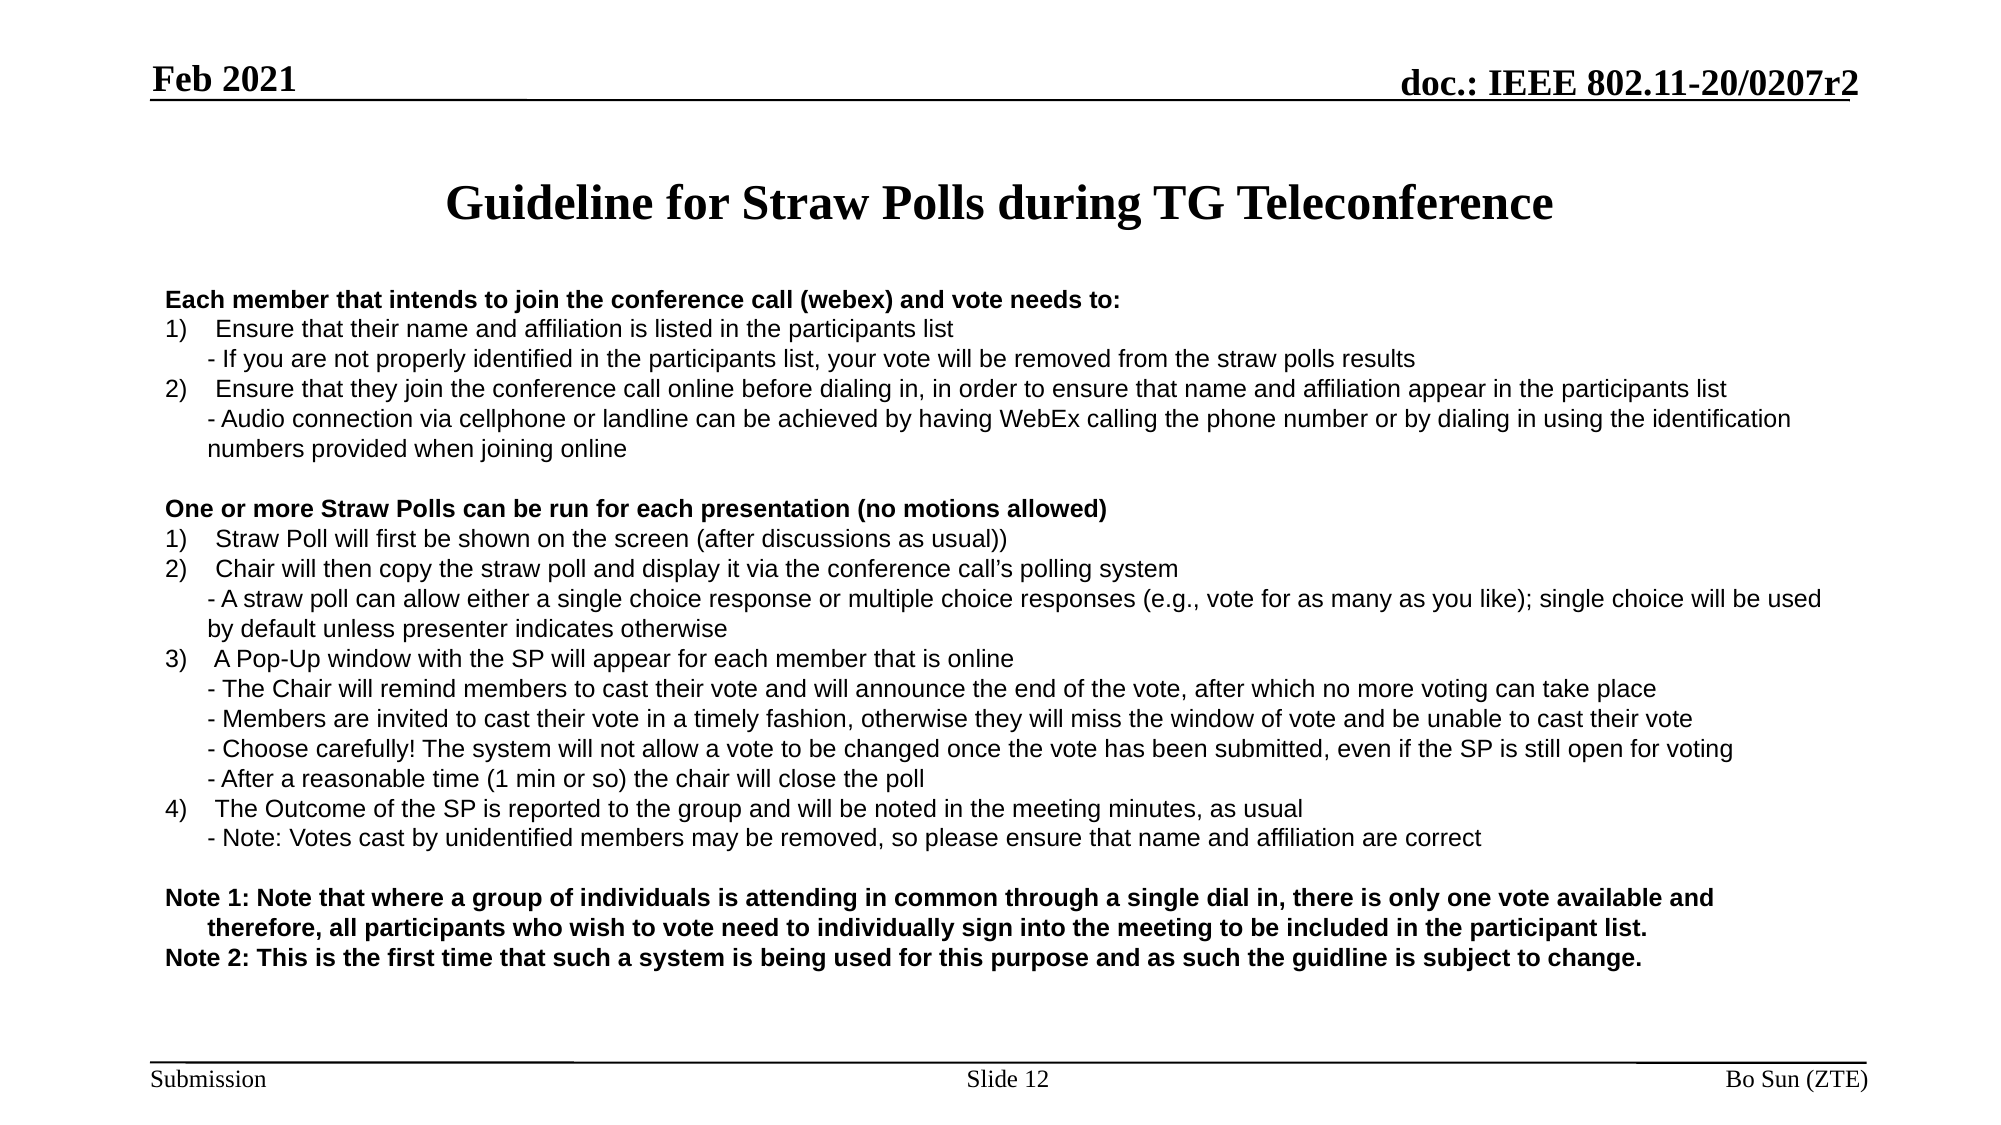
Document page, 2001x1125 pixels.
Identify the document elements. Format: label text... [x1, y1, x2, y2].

title Guideline for Straw Polls during TG Teleconference [149, 112, 1850, 275]
footer Bo Sun (ZTE) [1171, 1061, 1869, 1093]
slide_number Slide 12 [949, 1061, 1067, 1123]
list Each member that intends to join the conference call (webex) and vote needs to: 1) Ensure that their name and affiliation is listed in the participants list - If you are not properly identified in the participants list, your vote will be removed from the straw polls results 2) Ensure that they join the conference call online before dialing in, in order to ensure that name and affiliation appear in the participants list - Audio connection via cellphone or landline can be achieved by having WebEx calling the phone number or by dialing in using the identification numbers provided when joining online One or more Straw Polls can be run for each presentation (no motions allowed) 1) Straw Poll will first be shown on the screen (after discussions as usual)) 2) Chair will then copy the straw poll and display it via the conference call’s polling system - A straw poll can allow either a single choice response or multiple choice responses (e.g., vote for as many as you like); single choice will be used by default unless presenter indicates otherwise 3) A Pop-Up window with the SP will appear for each member that is online - The Chair will remind members to cast their vote and will announce the end of the vote, after which no more voting can take place - Members are invited to cast their vote in a timely fashion, otherwise they will miss the window of vote and be unable to cast their vote - Choose carefully! The system will not allow a vote to be changed once the vote has been submitted, even if the SP is still open for voting - After a reasonable time (1 min or so) the chair will close the poll 4) The Outcome of the SP is reported to the group and will be noted in the meeting minutes, as usual - Note: Votes cast by unidentified members may be removed, so please ensure that name and affiliation are correct Note 1: Note that where a group of individuals is attending in common through a single dial in, there is only one vote available and therefore, all participants who wish to vote need to individually sign into the meeting to be included in the participant list. Note 2: This is the first time that such a system is being used for this purpose and as such the guidline is subject to change. [149, 275, 1850, 1042]
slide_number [152, 54, 563, 100]
